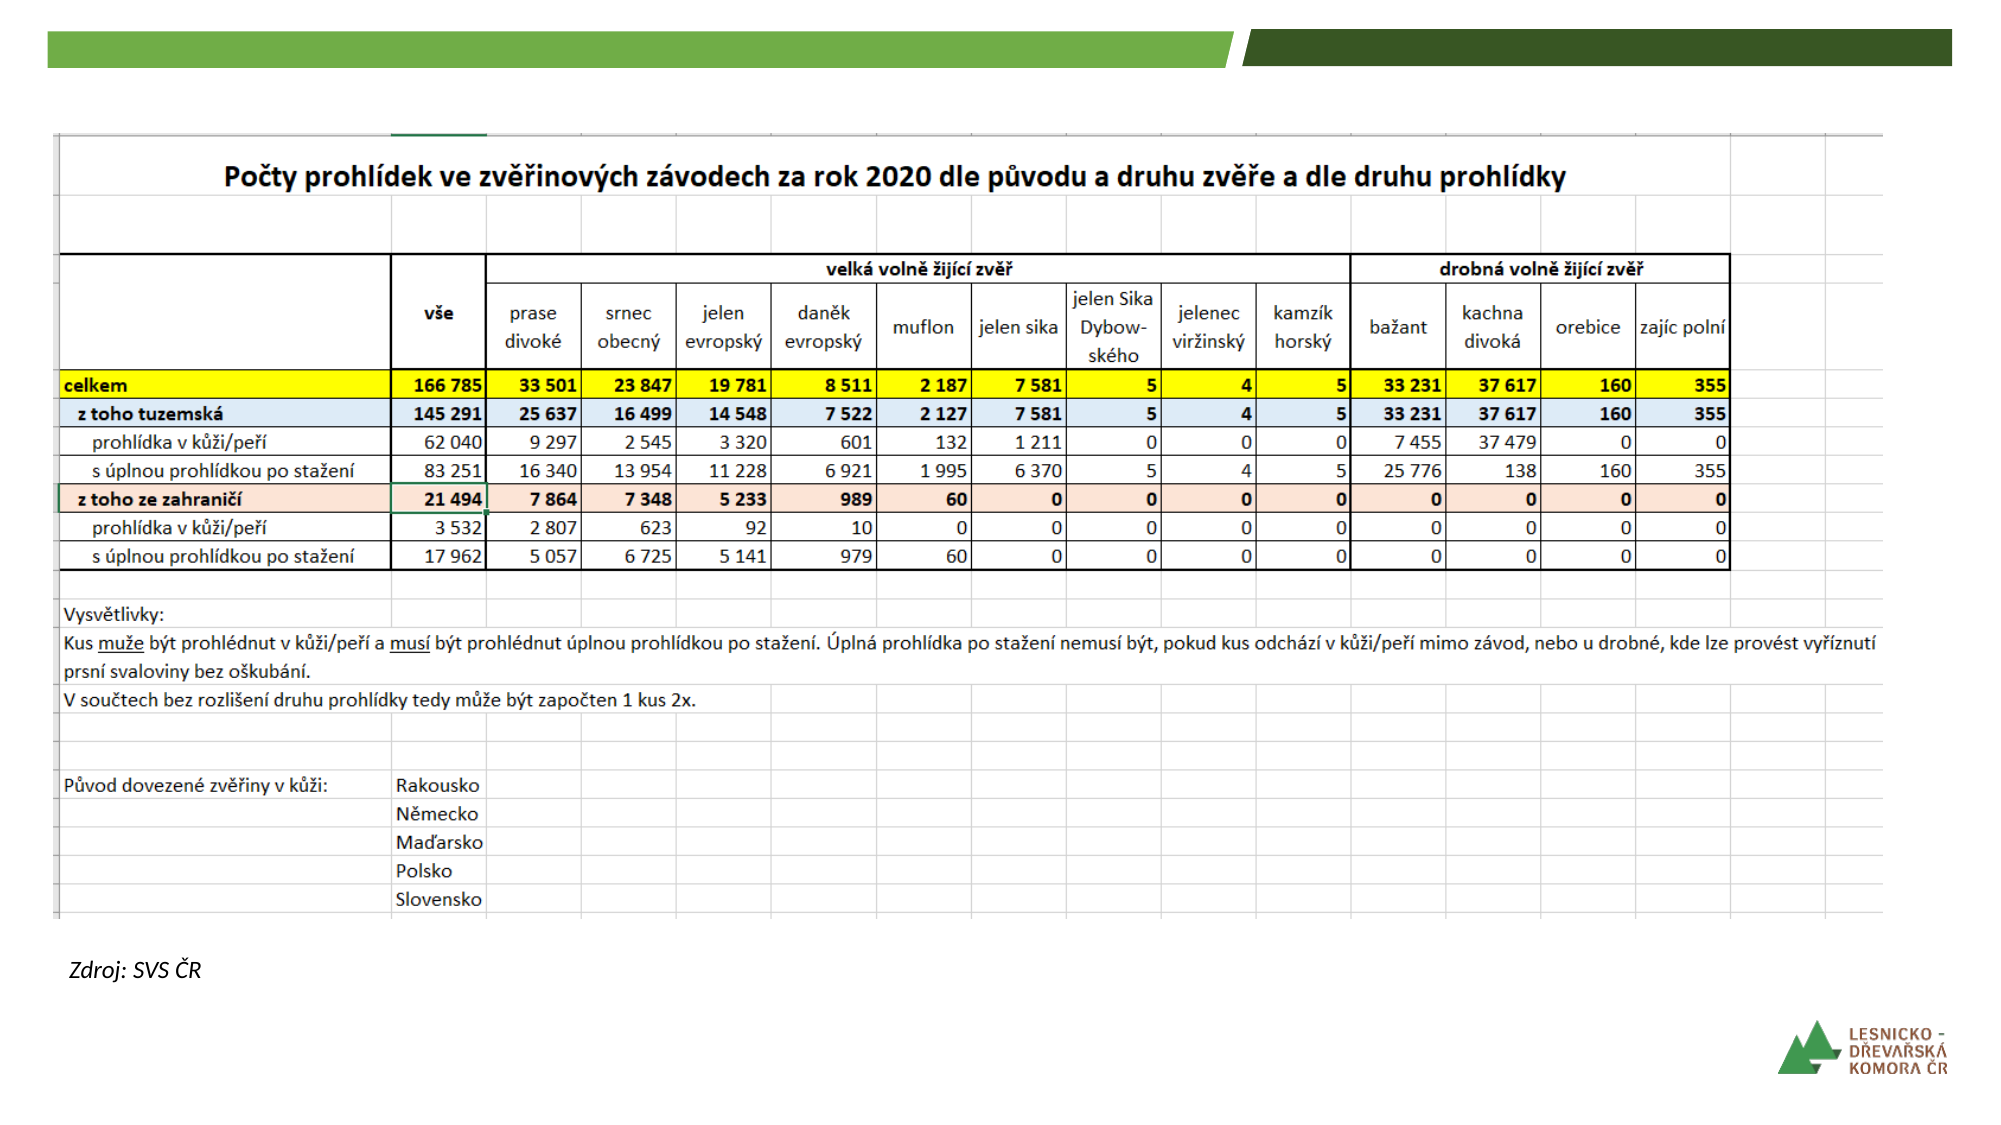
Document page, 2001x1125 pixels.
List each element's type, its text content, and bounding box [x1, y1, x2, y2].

picture [1772, 1008, 1953, 1086]
picture [53, 133, 1883, 919]
text_box Zdroj: SVS ČR [54, 946, 217, 991]
